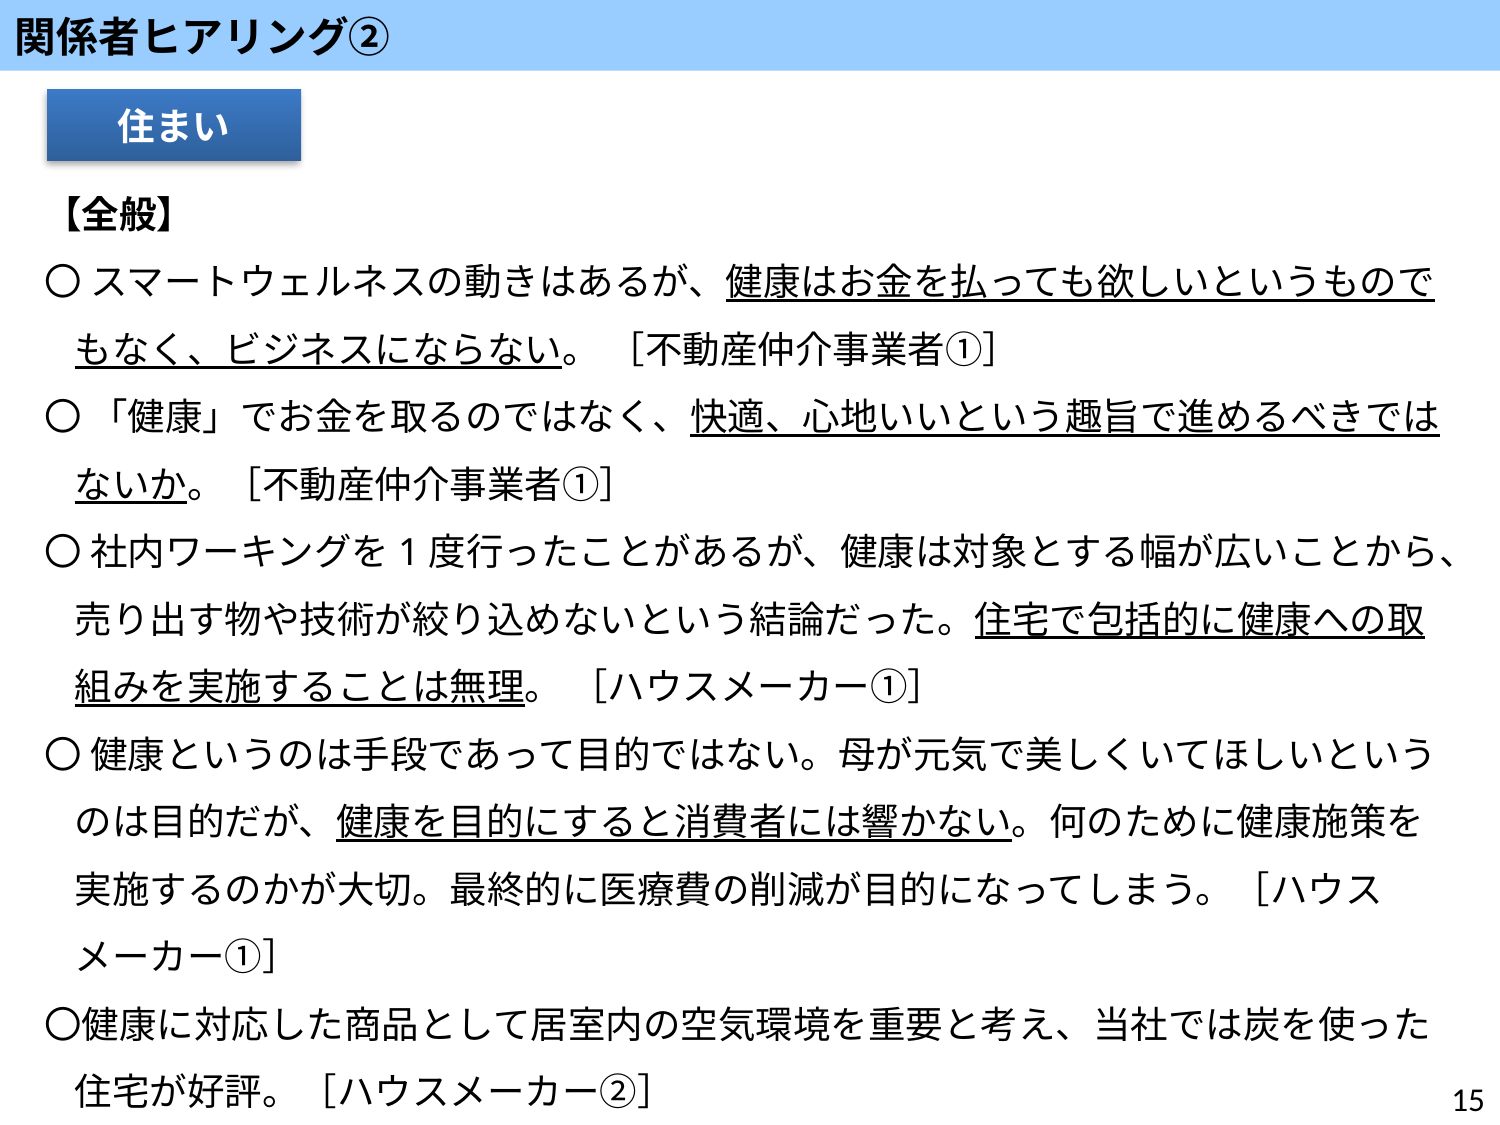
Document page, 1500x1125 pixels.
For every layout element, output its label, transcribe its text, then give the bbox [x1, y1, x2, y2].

text_box 住まい [47, 89, 302, 161]
text_box 【全般】 〇 スマートウェルネスの動きはあるが、健康はお金を払っても欲しいというものでもなく、ビジネスにならない。 ［不動産仲介事業者①］ 〇 「健康」でお金を取るのではなく、快適、心地いいという趣旨で進めるべきではないか。［不動産仲介事業者①］ 〇 社内ワーキングを1度行ったことがあるが、健康は対象とする幅が広いことから、売り出す物や技術が絞り込めないという結論だった。住宅で包括的に健康への取組みを実施することは無理。 ［ハウスメーカー①］ 〇 健康というのは手段であって目的ではない。母が元気で美しくいてほしいというのは目的だが、健康を目的にすると消費者には響かない。何のために健康施策を実施するのかが大切。最終的に医療費の削減が目的になってしまう。［ハウスメーカー①］ 〇健康に対応した商品として居室内の空気環境を重要と考え、当社では炭を使った住宅が好評。［ハウスメーカー②］ 〇吹田の「健都」で病院と連携した住宅がある。［ハウスメーカー③］（参考データP21） [29, 160, 1471, 1125]
slide_number 15 [1471, 1069, 1500, 1125]
text_box 関係者ヒアリング② [0, 0, 1500, 71]
